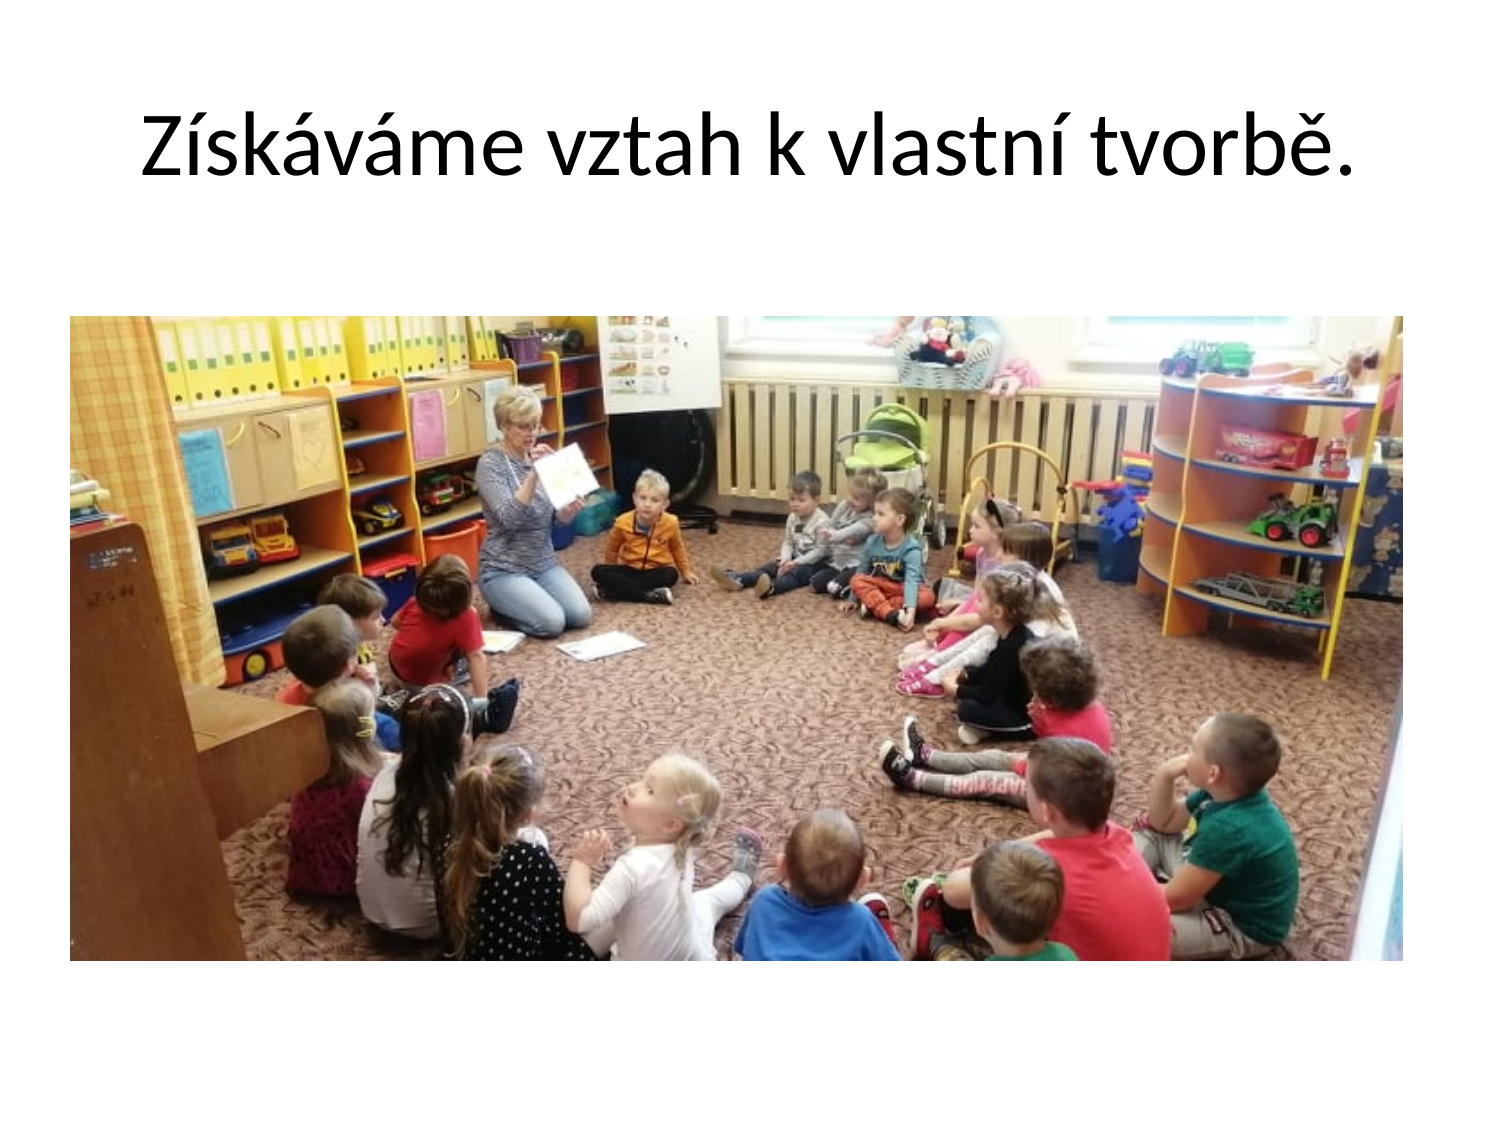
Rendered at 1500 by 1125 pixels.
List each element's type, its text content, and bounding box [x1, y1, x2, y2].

picture [70, 316, 1403, 962]
title Získáváme vztah k vlastní tvorbě. [75, 45, 1425, 233]
